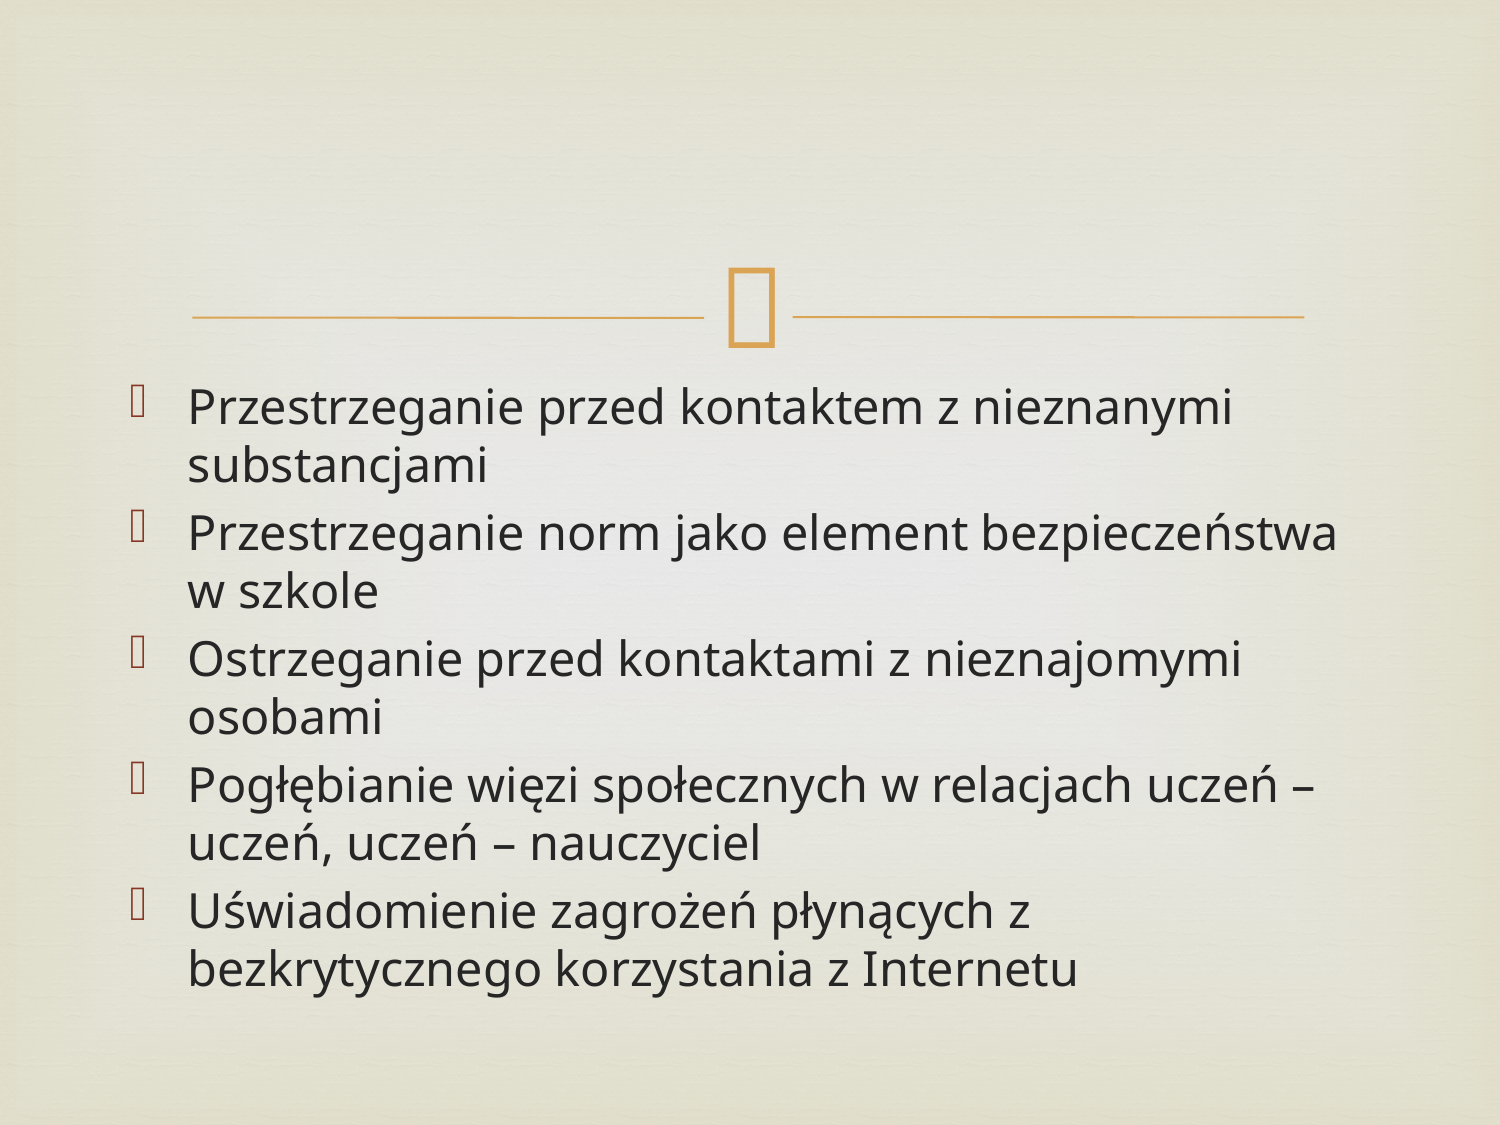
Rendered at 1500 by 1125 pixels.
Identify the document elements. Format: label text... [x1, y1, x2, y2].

list Przestrzeganie przed kontaktem z nieznanymi substancjami Przestrzeganie norm jako element bezpieczeństwa w szkole Ostrzeganie przed kontaktami z nieznajomymi osobami Pogłębianie więzi społecznych w relacjach uczeń – uczeń, uczeń – nauczyciel Uświadomienie zagrożeń płynących z bezkrytycznego korzystania z Internetu [114, 368, 1386, 1005]
